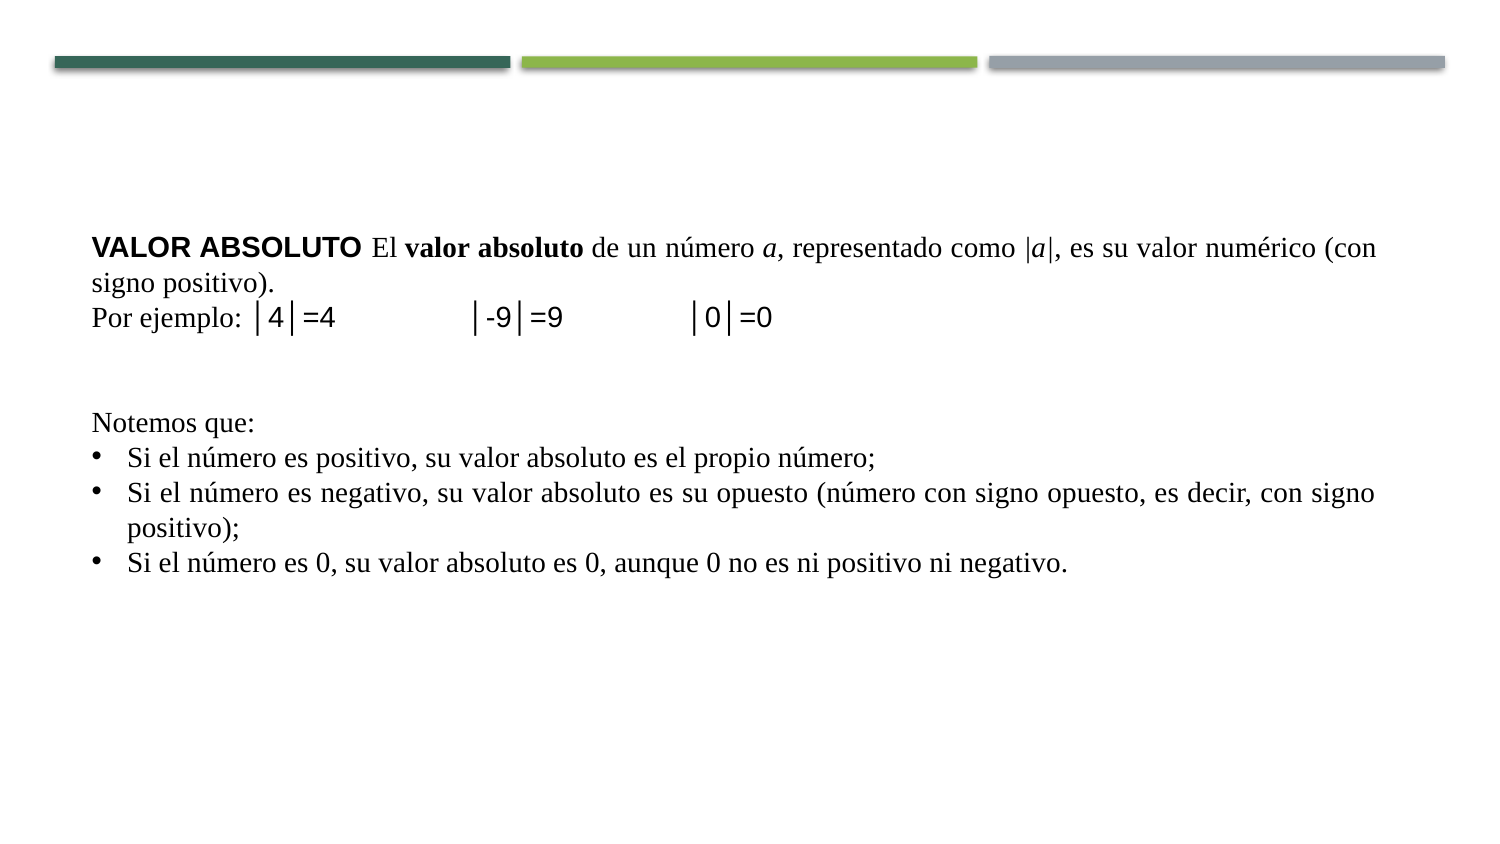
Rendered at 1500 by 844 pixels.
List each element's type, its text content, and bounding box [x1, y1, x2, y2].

text_box VALOR ABSOLUTO El valor absoluto de un número a, representado como |a|, es su valor numérico (con signo positivo). Por ejemplo: │4│=4 │-9│=9 │0│=0 Notemos que: Si el número es positivo, su valor absoluto es el propio número; Si el número es negativo, su valor absoluto es su opuesto (número con signo opuesto, es decir, con signo positivo); Si el número es 0, su valor absoluto es 0, aunque 0 no es ni positivo ni negativo. [76, 220, 1392, 656]
